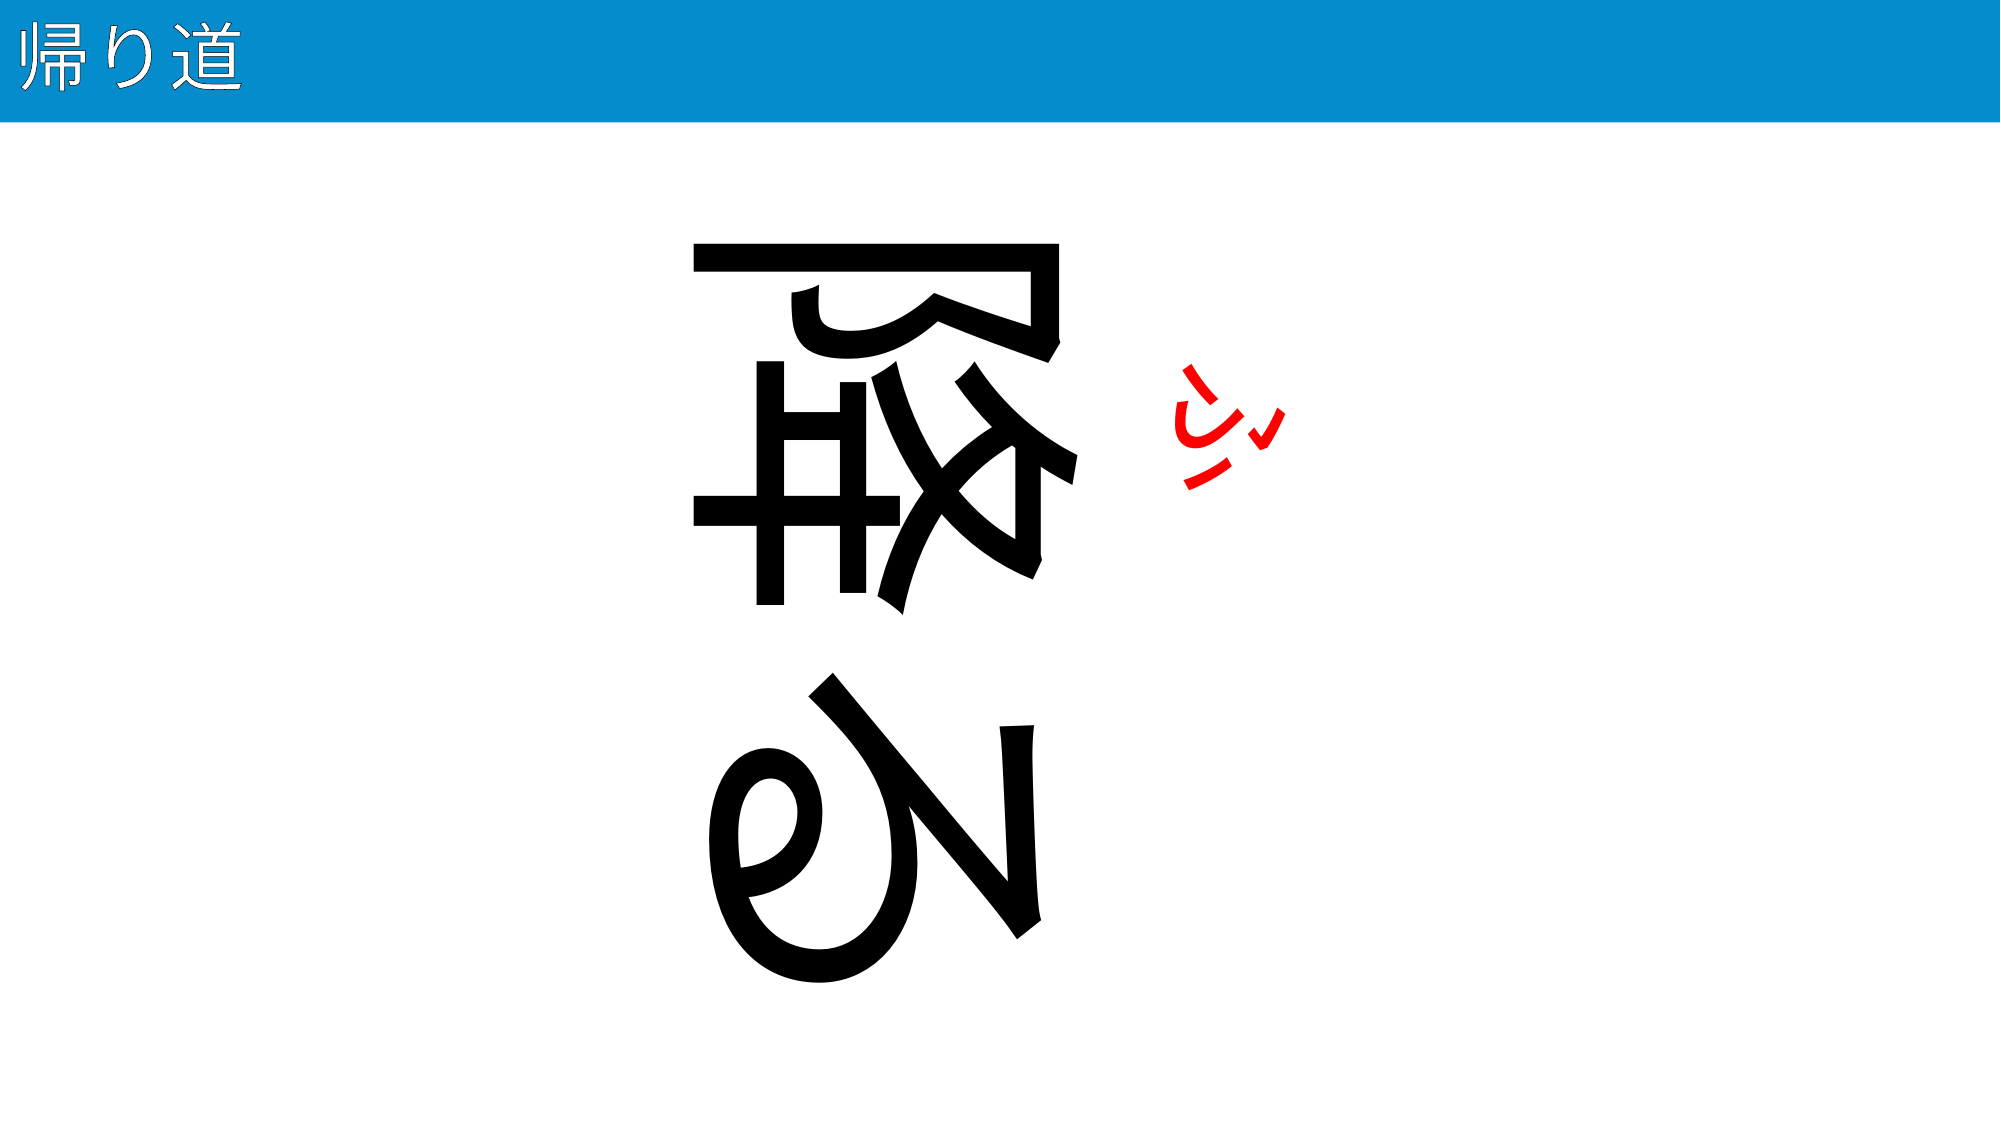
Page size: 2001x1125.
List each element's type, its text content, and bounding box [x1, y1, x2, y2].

text_box 降る [616, 195, 1152, 1125]
text_box ふ [1152, 343, 1325, 498]
title 帰り道 [0, 0, 1712, 123]
slide_number 6 [1712, 0, 2000, 123]
